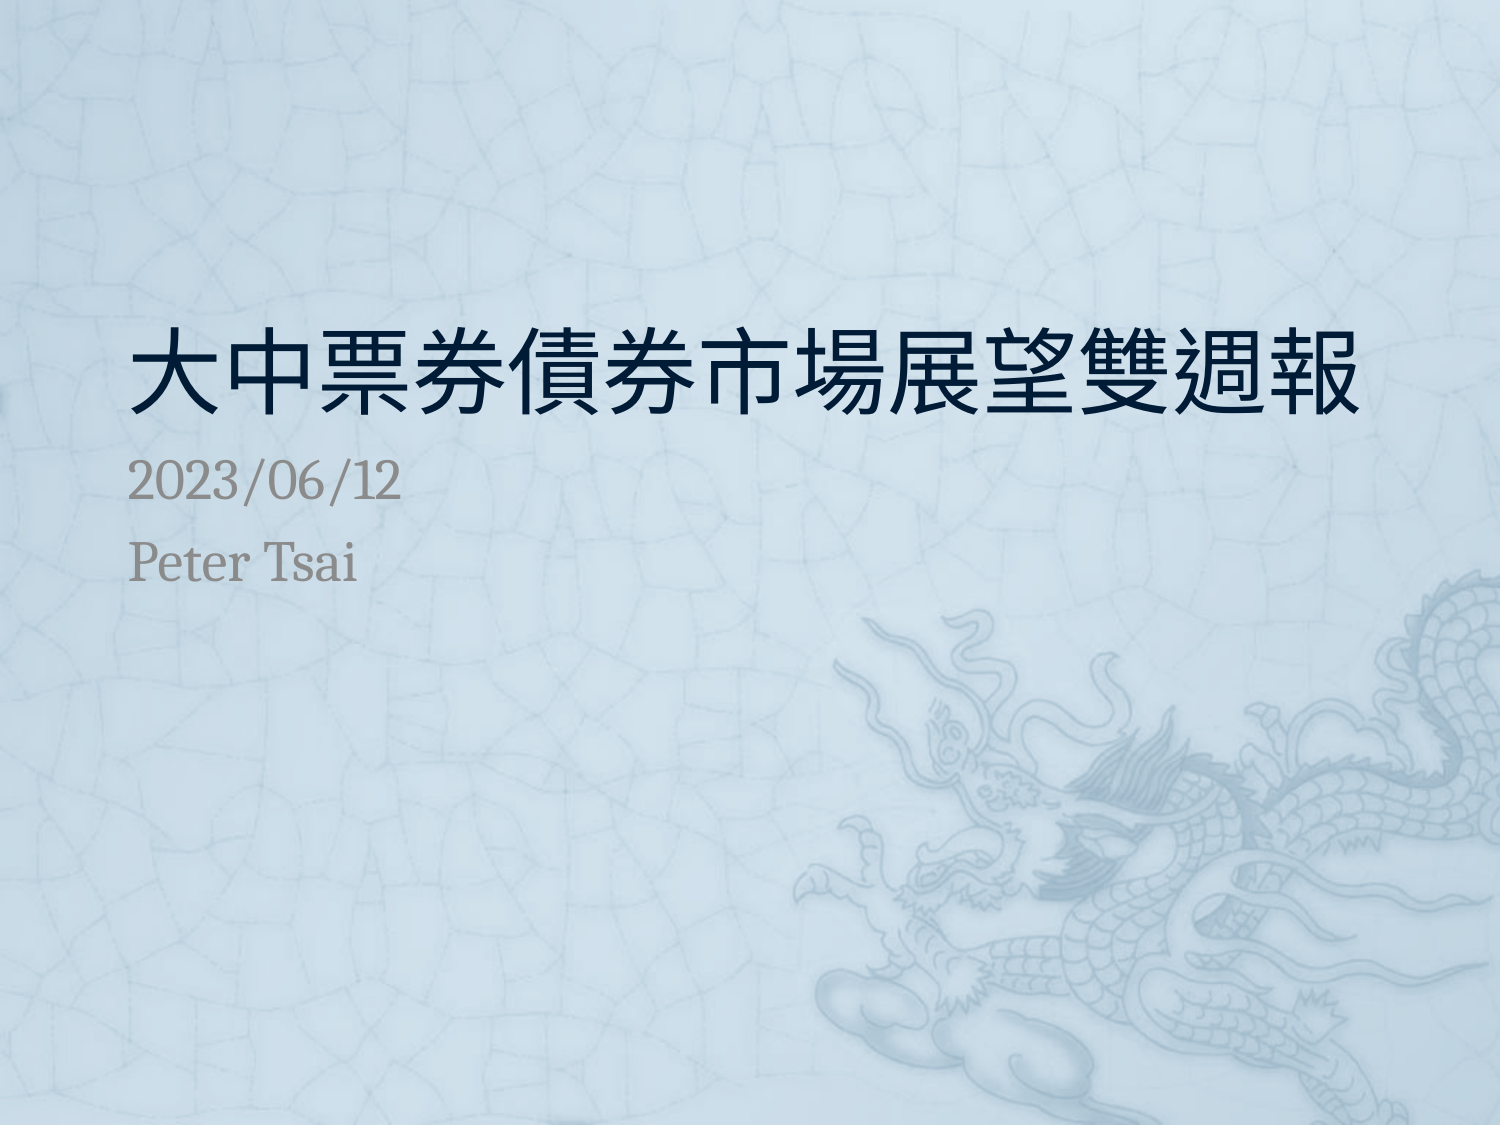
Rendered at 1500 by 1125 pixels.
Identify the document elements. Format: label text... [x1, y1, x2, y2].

subtitle 2023/06/12 Peter Tsai [112, 433, 1207, 722]
title 大中票券債券市場展望雙週報 [112, 192, 1388, 434]
